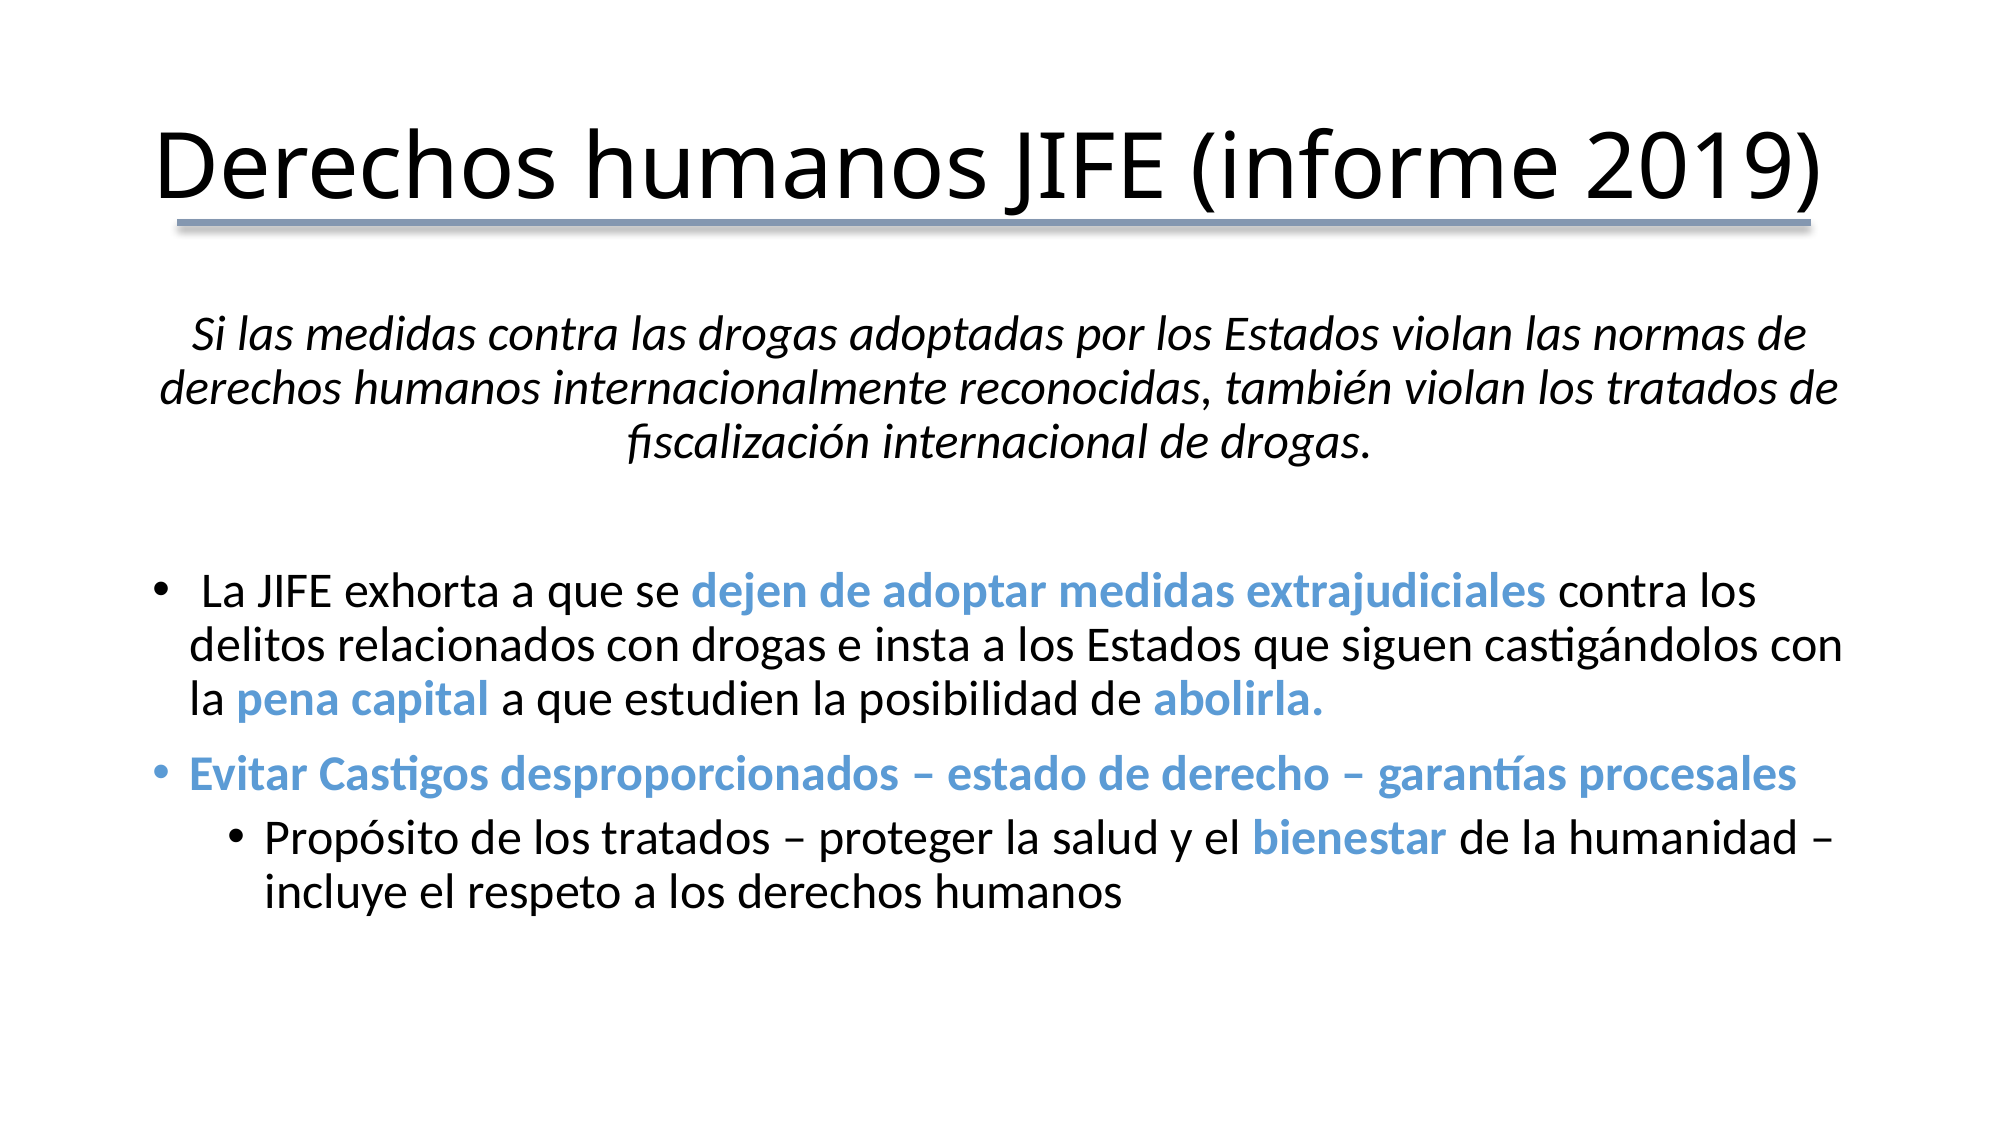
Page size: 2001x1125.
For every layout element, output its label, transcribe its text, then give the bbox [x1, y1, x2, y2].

title Derechos humanos JIFE (informe 2019) [137, 59, 1863, 278]
list Si las medidas contra las drogas adoptadas por los Estados violan las normas de derechos humanos internacionalmente reconocidas, también violan los tratados de fiscalización internacional de drogas. La JIFE exhorta a que se dejen de adoptar medidas extrajudiciales contra los delitos relacionados con drogas e insta a los Estados que siguen castigándolos con la pena capital a que estudien la posibilidad de abolirla. Evitar Castigos desproporcionados – estado de derecho – garantías procesales Propósito de los tratados – proteger la salud y el bienestar de la humanidad – incluye el respeto a los derechos humanos [137, 299, 1863, 1014]
